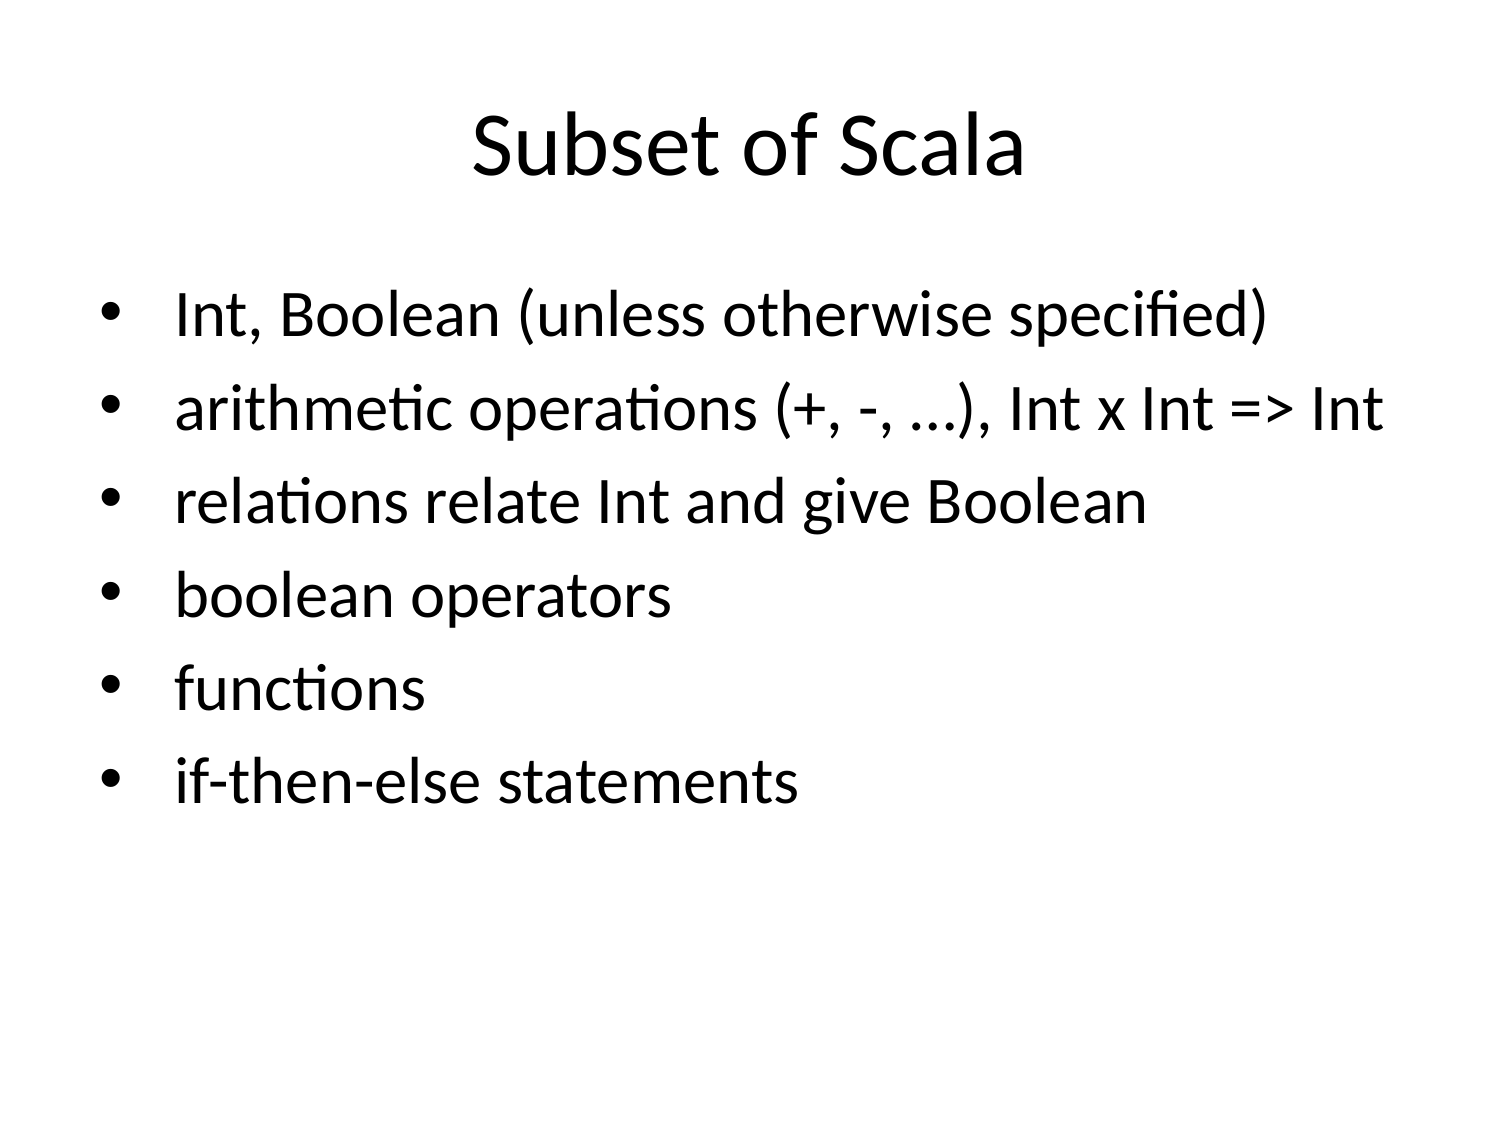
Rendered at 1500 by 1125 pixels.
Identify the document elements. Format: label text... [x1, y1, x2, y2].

list Int, Boolean (unless otherwise specified) arithmetic operations (+, -, …), Int x Int => Int relations relate Int and give Boolean boolean operators functions if-then-else statements [75, 262, 1479, 1005]
title Subset of Scala [75, 45, 1425, 233]
